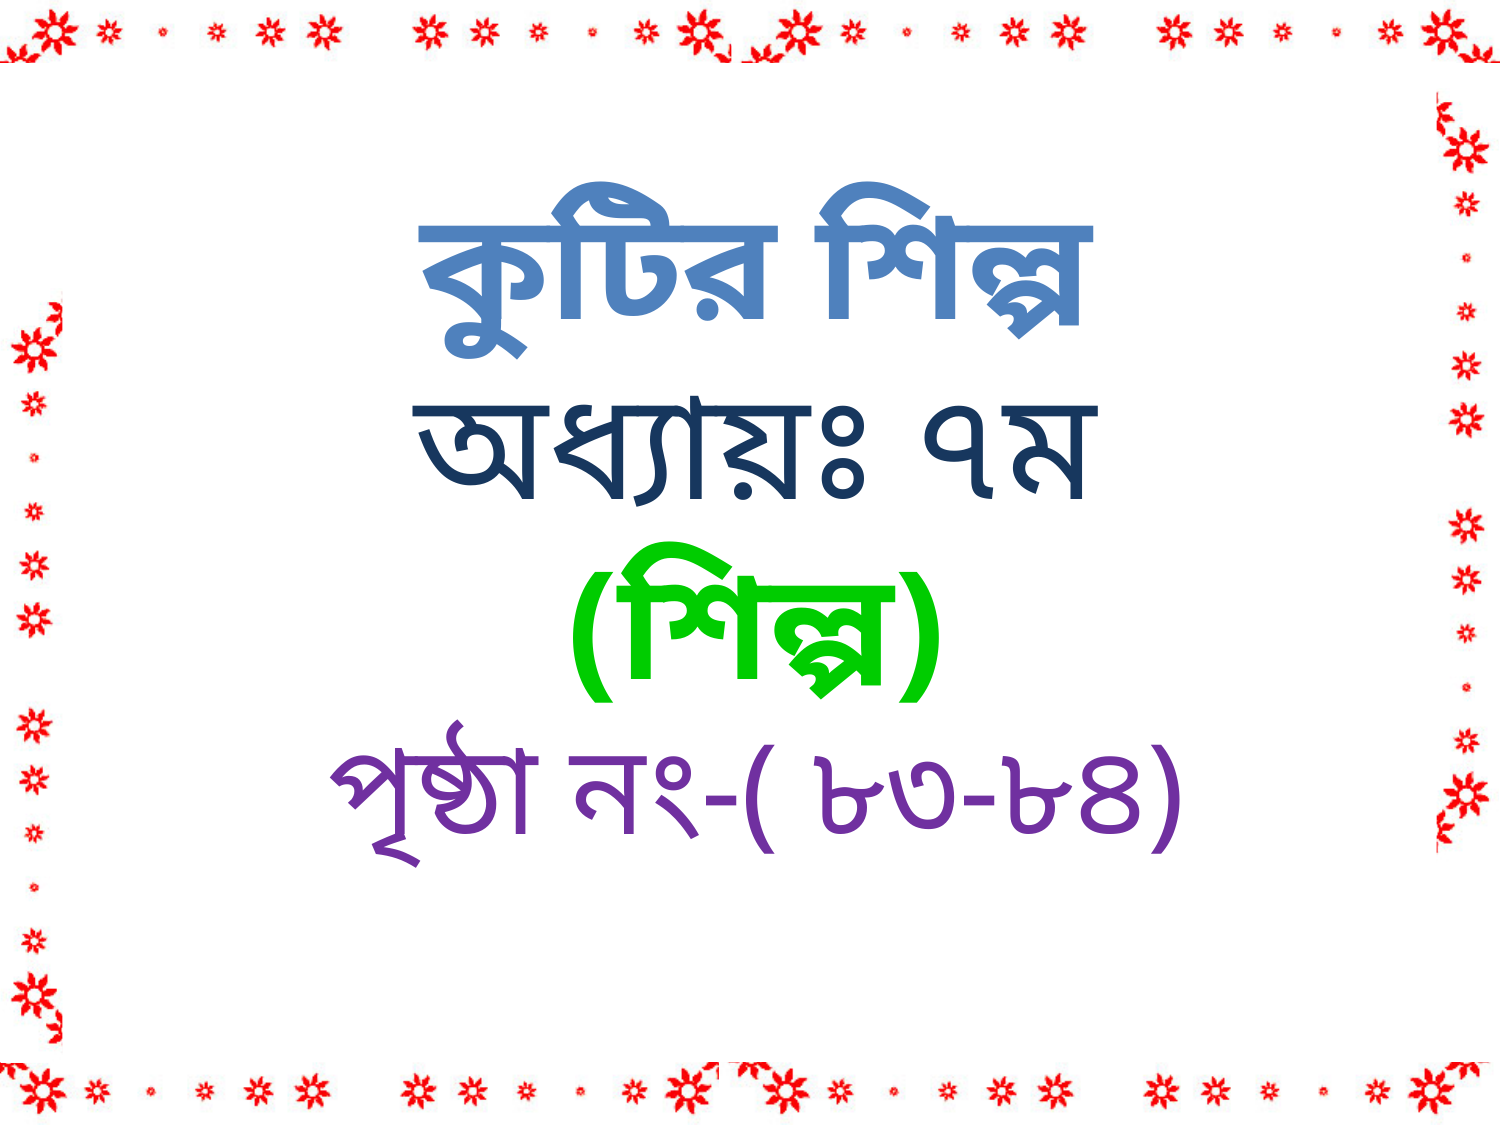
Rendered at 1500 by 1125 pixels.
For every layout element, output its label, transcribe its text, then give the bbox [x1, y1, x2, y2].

picture [1436, 82, 1499, 863]
picture [0, 0, 1500, 63]
picture [0, 282, 1500, 1125]
text_box কুটির শিল্প অধ্যায়ঃ ৭ম (শিল্প) পৃষ্ঠা নং-( ৮৩-৮৪) [224, 162, 1288, 868]
